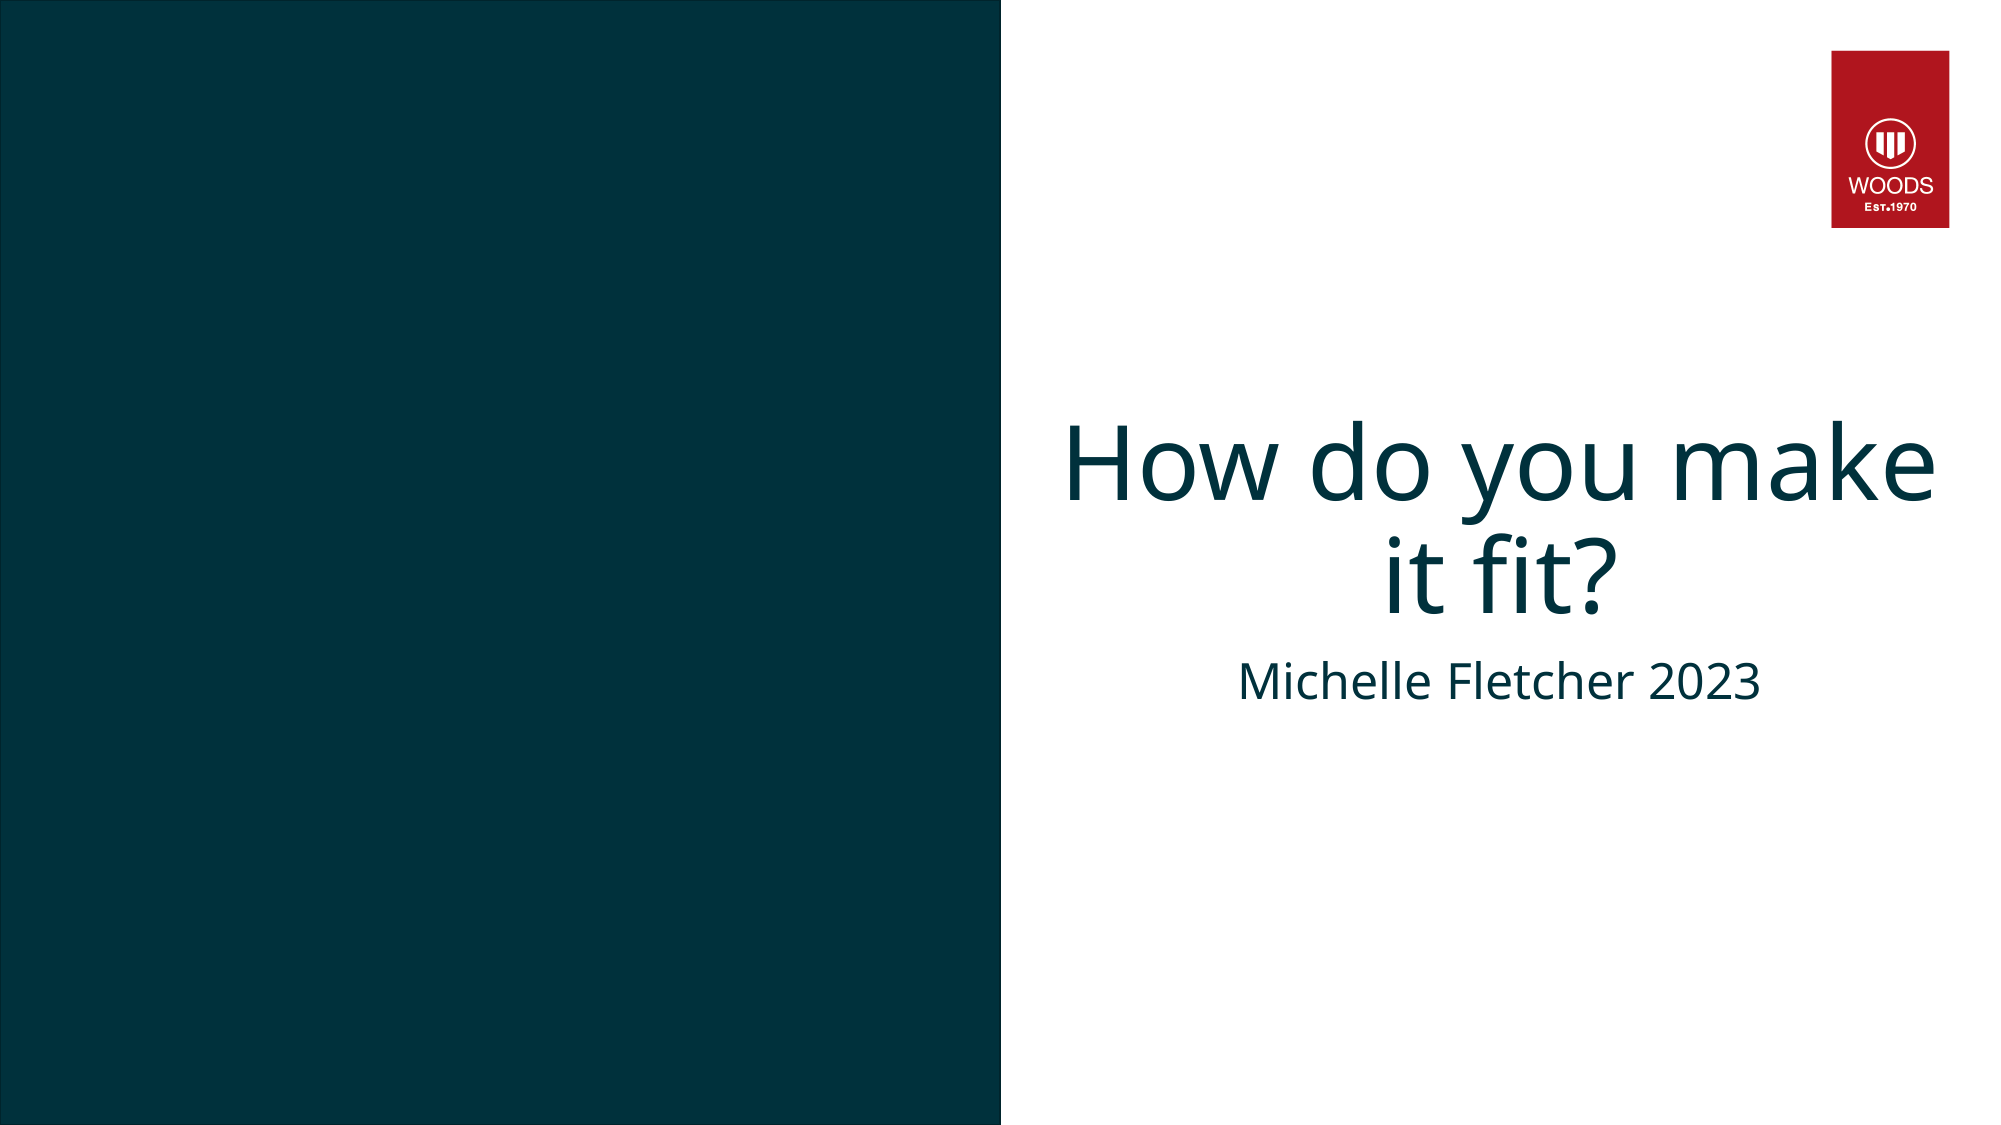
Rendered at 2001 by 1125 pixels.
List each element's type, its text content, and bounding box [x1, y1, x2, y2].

text_box How do you make it fit? Michelle Fletcher 2023 [999, 403, 2000, 718]
picture [1831, 50, 1950, 228]
